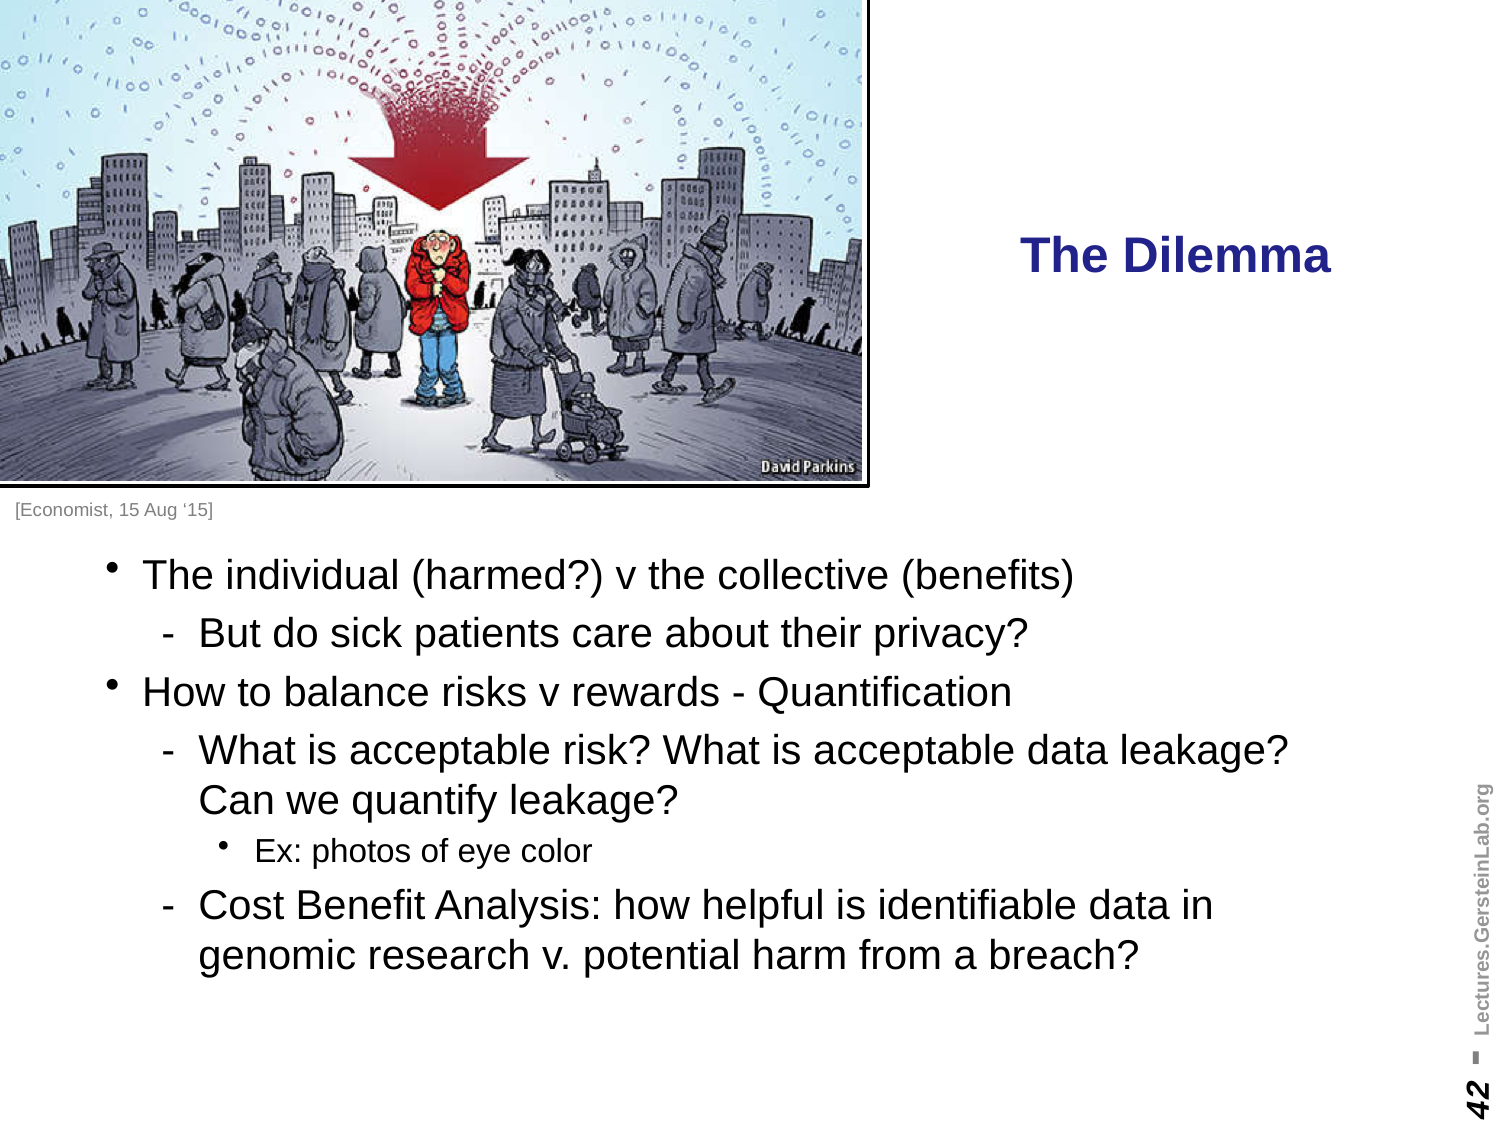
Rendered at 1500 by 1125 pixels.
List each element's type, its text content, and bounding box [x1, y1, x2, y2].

title The Dilemma [877, 158, 1474, 346]
list The individual (harmed?) v the collective (benefits) But do sick patients care about their privacy? How to balance risks v rewards - Quantification What is acceptable risk? What is acceptable data leakage? Can we quantify leakage? Ex: photos of eye color Cost Benefit Analysis: how helpful is identifiable data in genomic research v. potential harm from a breach? [90, 540, 1313, 1071]
picture [0, 0, 867, 485]
text_box [Economist, 15 Aug ‘15] [0, 493, 528, 528]
